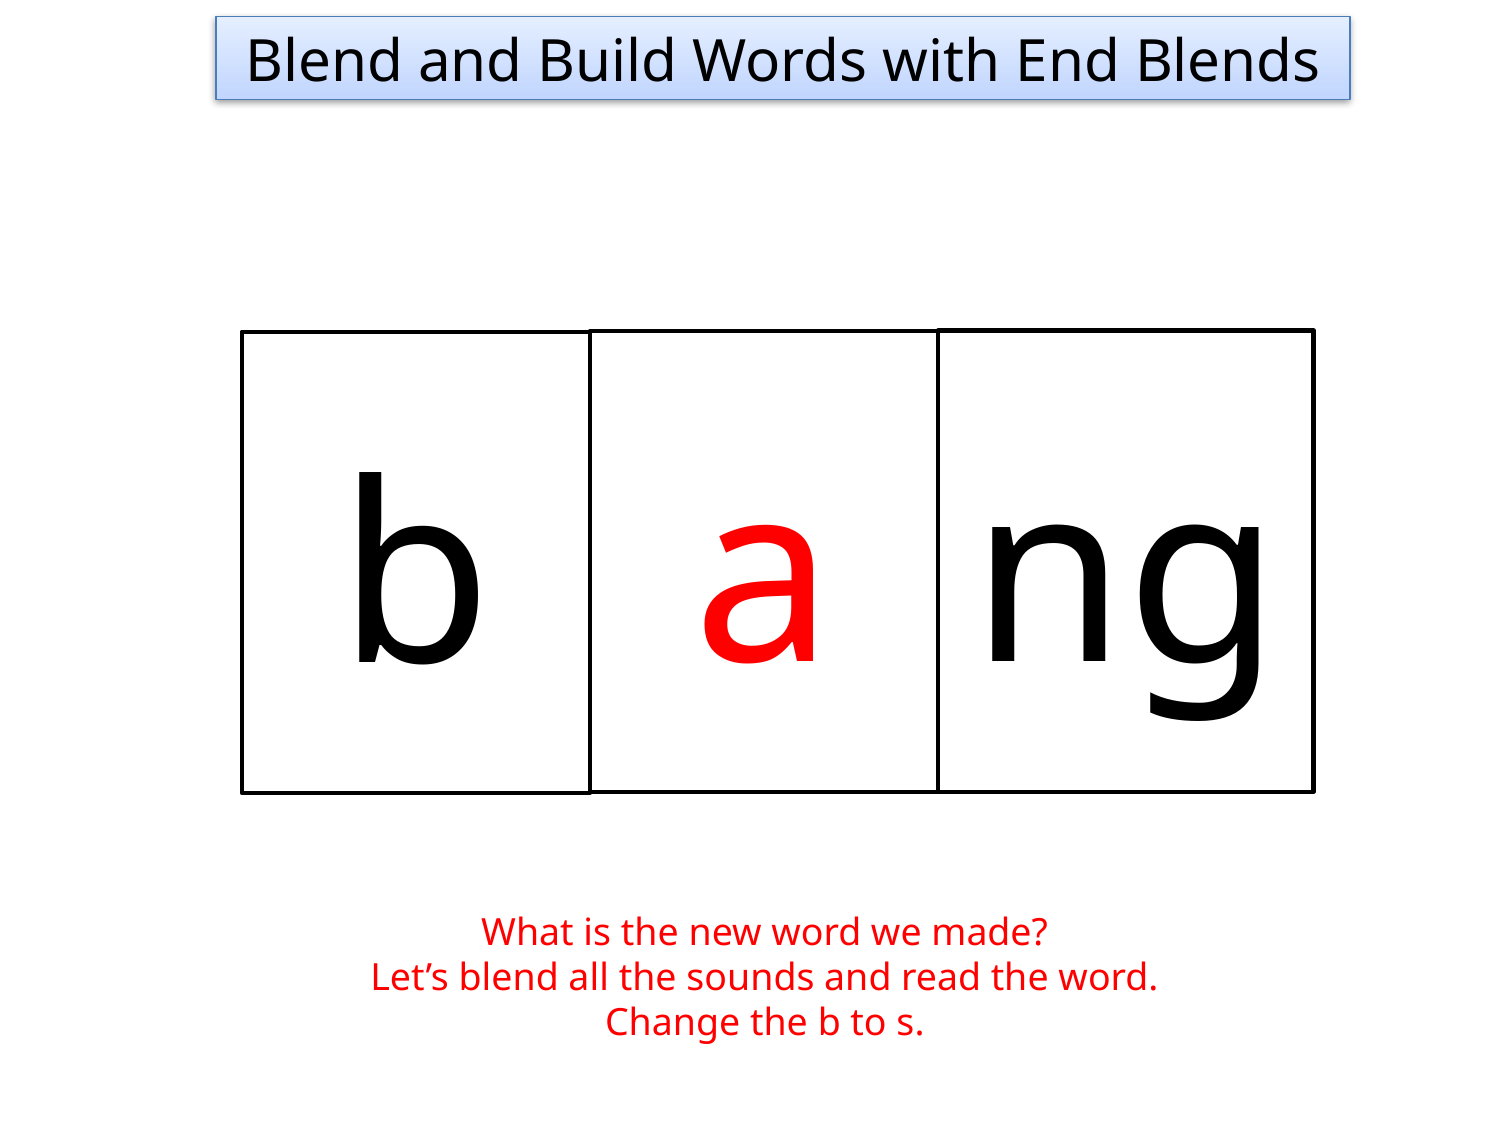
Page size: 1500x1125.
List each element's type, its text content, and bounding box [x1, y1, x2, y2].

text_box b [240, 330, 592, 795]
text_box What is the new word we made? Let’s blend all the sounds and read the word. Change the b to s. [241, 900, 1288, 1051]
text_box a [588, 329, 936, 794]
text_box Blend and Build Words with End Blends [215, 16, 1351, 100]
text_box ng [936, 328, 1316, 794]
